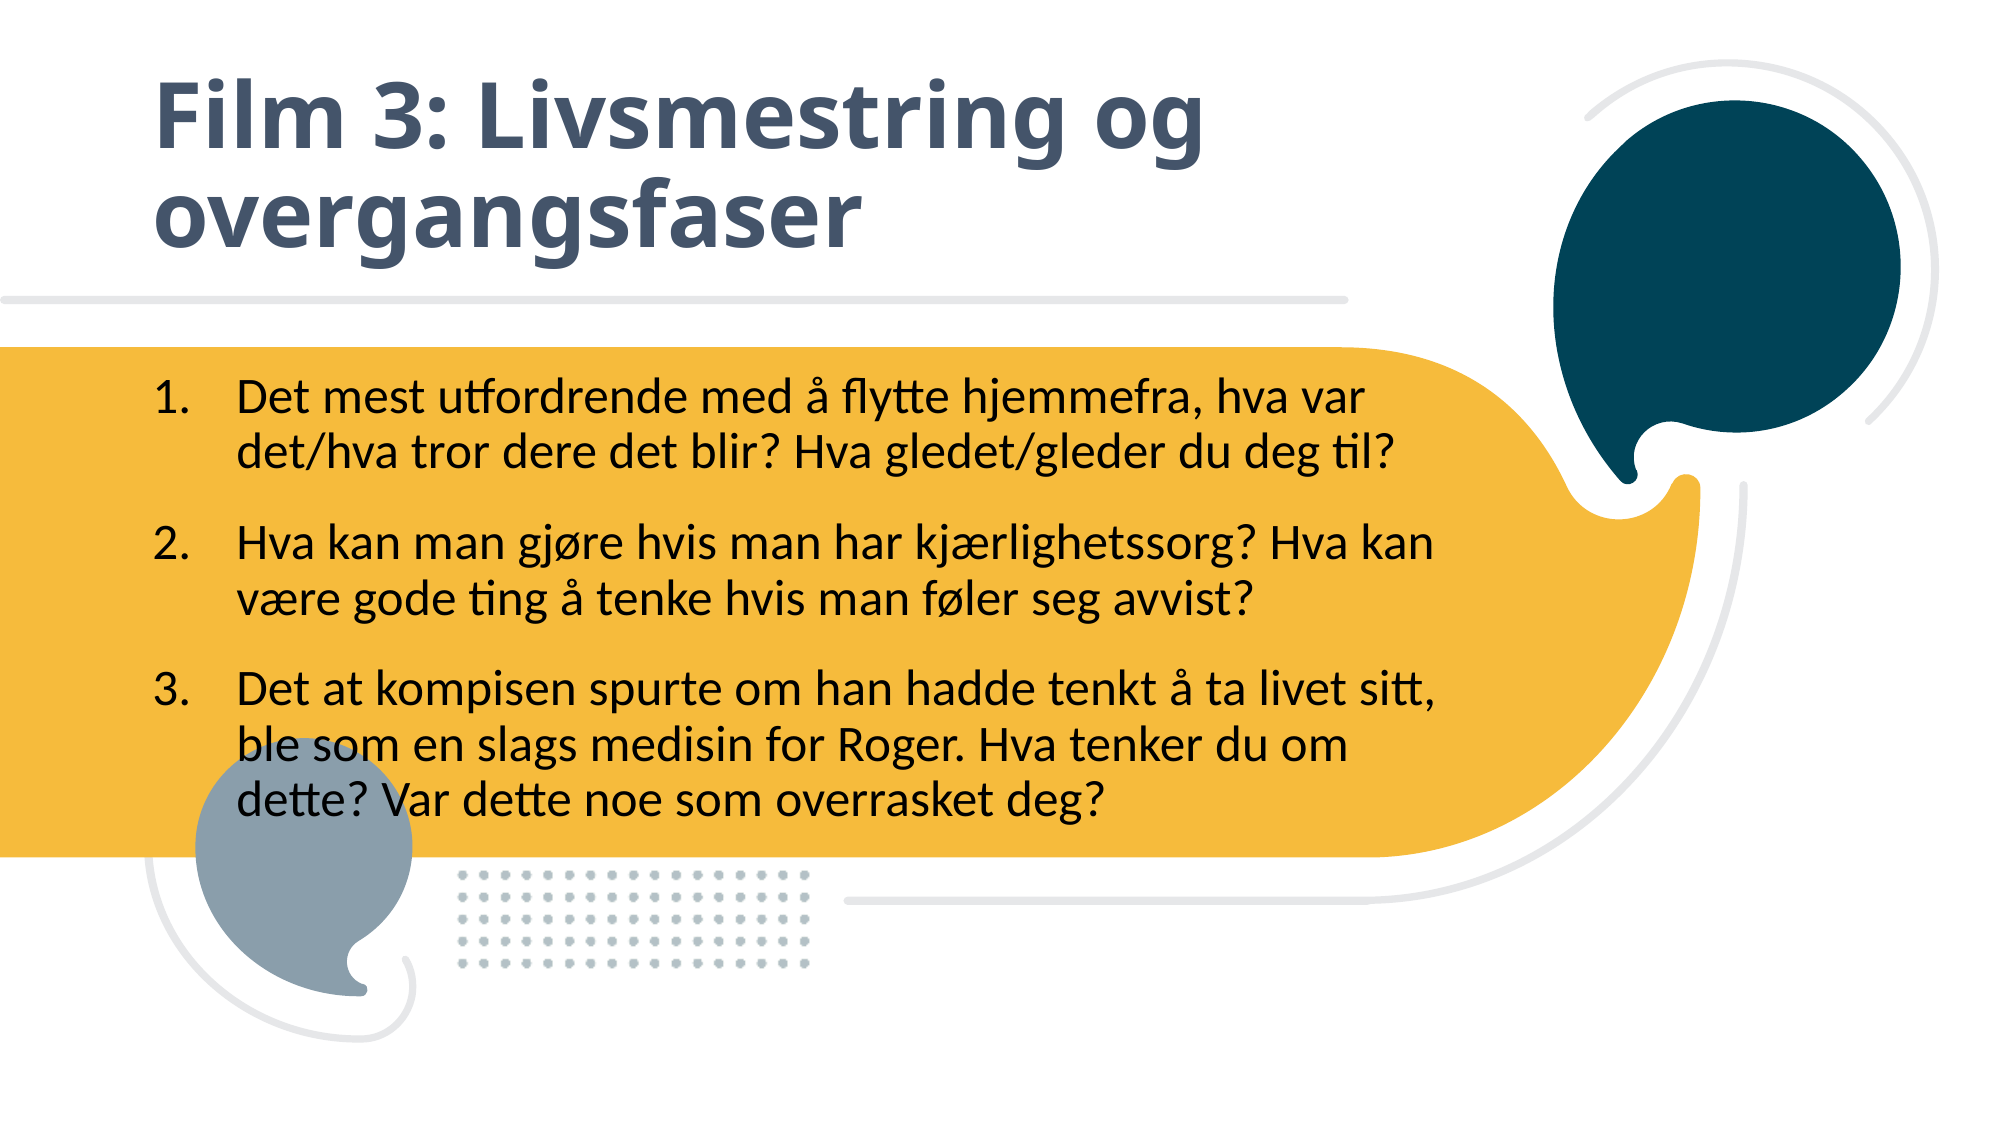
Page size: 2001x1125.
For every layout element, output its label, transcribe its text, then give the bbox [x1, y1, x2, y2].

title Film 3: Livsmestring og overgangsfaser [137, 59, 1688, 278]
list Det mest utfordrende med å flytte hjemmefra, hva var det/hva tror dere det blir? Hva gledet/gleder du deg til? Hva kan man gjøre hvis man har kjærlighetssorg? Hva kan være gode ting å tenke hvis man føler seg avvist? Det at kompisen spurte om han hadde tenkt å ta livet sitt, ble som en slags medisin for Roger. Hva tenker du om dette? Var dette noe som overrasket deg? [137, 361, 1497, 842]
